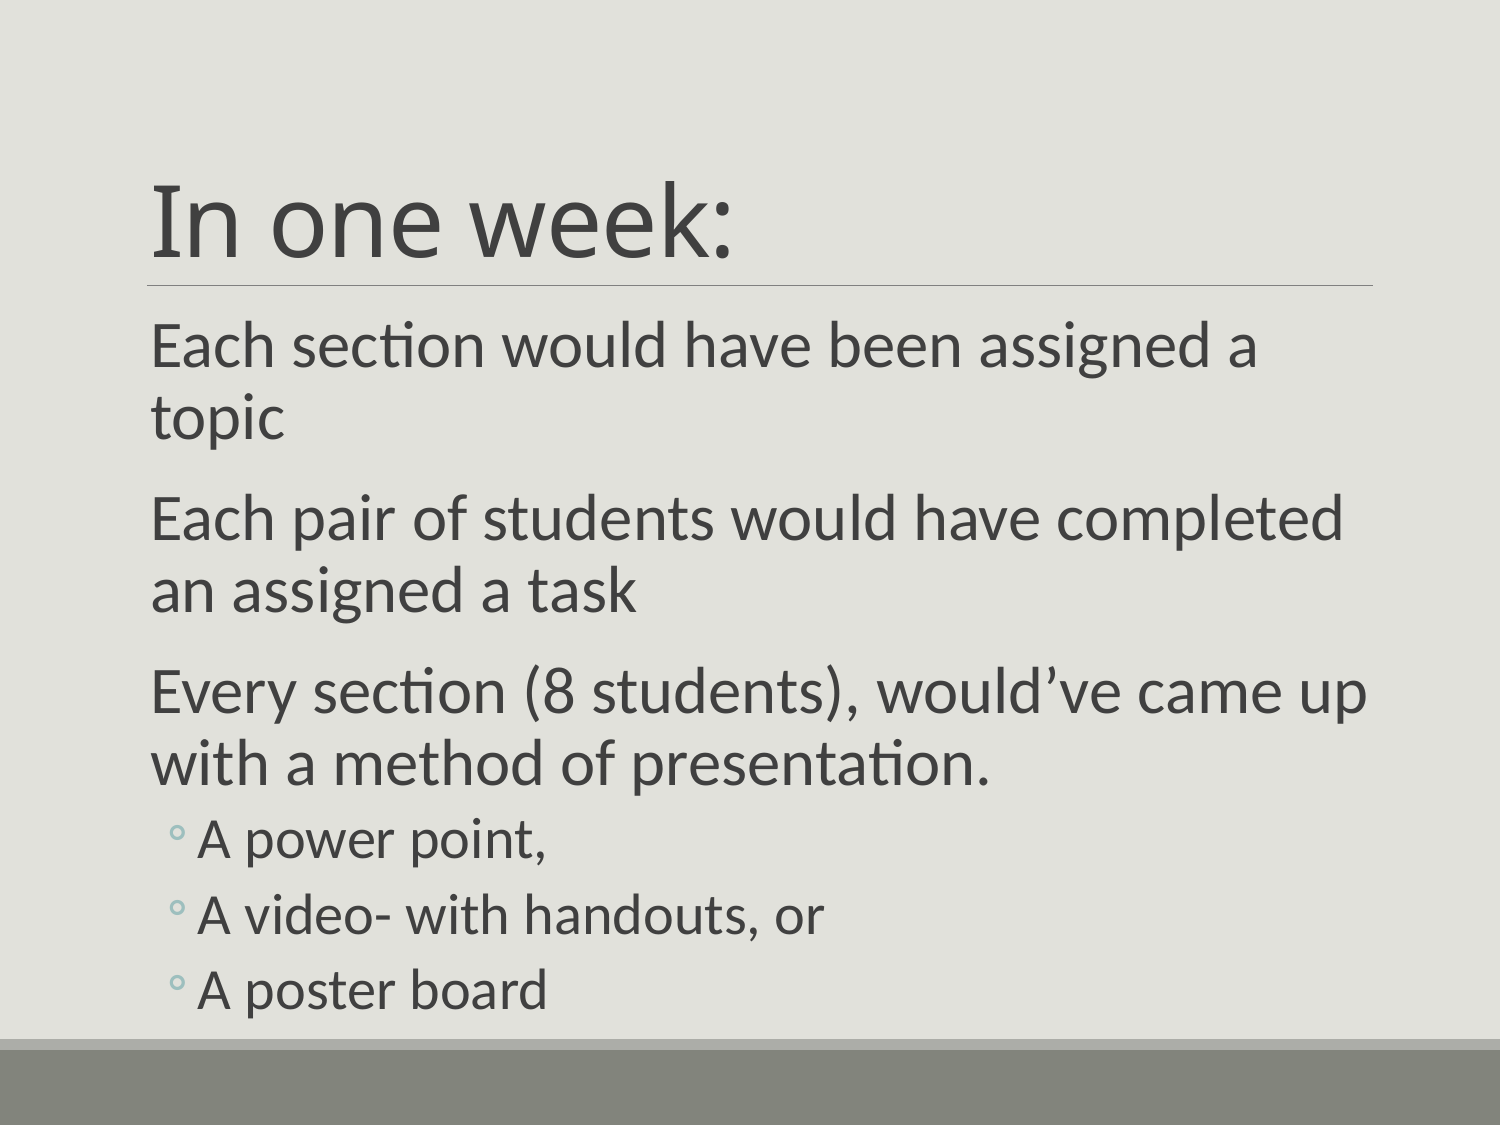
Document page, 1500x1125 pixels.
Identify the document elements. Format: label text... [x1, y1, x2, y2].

list Each section would have been assigned a topic Each pair of students would have completed an assigned a task Every section (8 students), would’ve came up with a method of presentation. A power point, A video- with handouts, or A poster board [135, 302, 1373, 963]
title In one week: [135, 47, 1373, 285]
